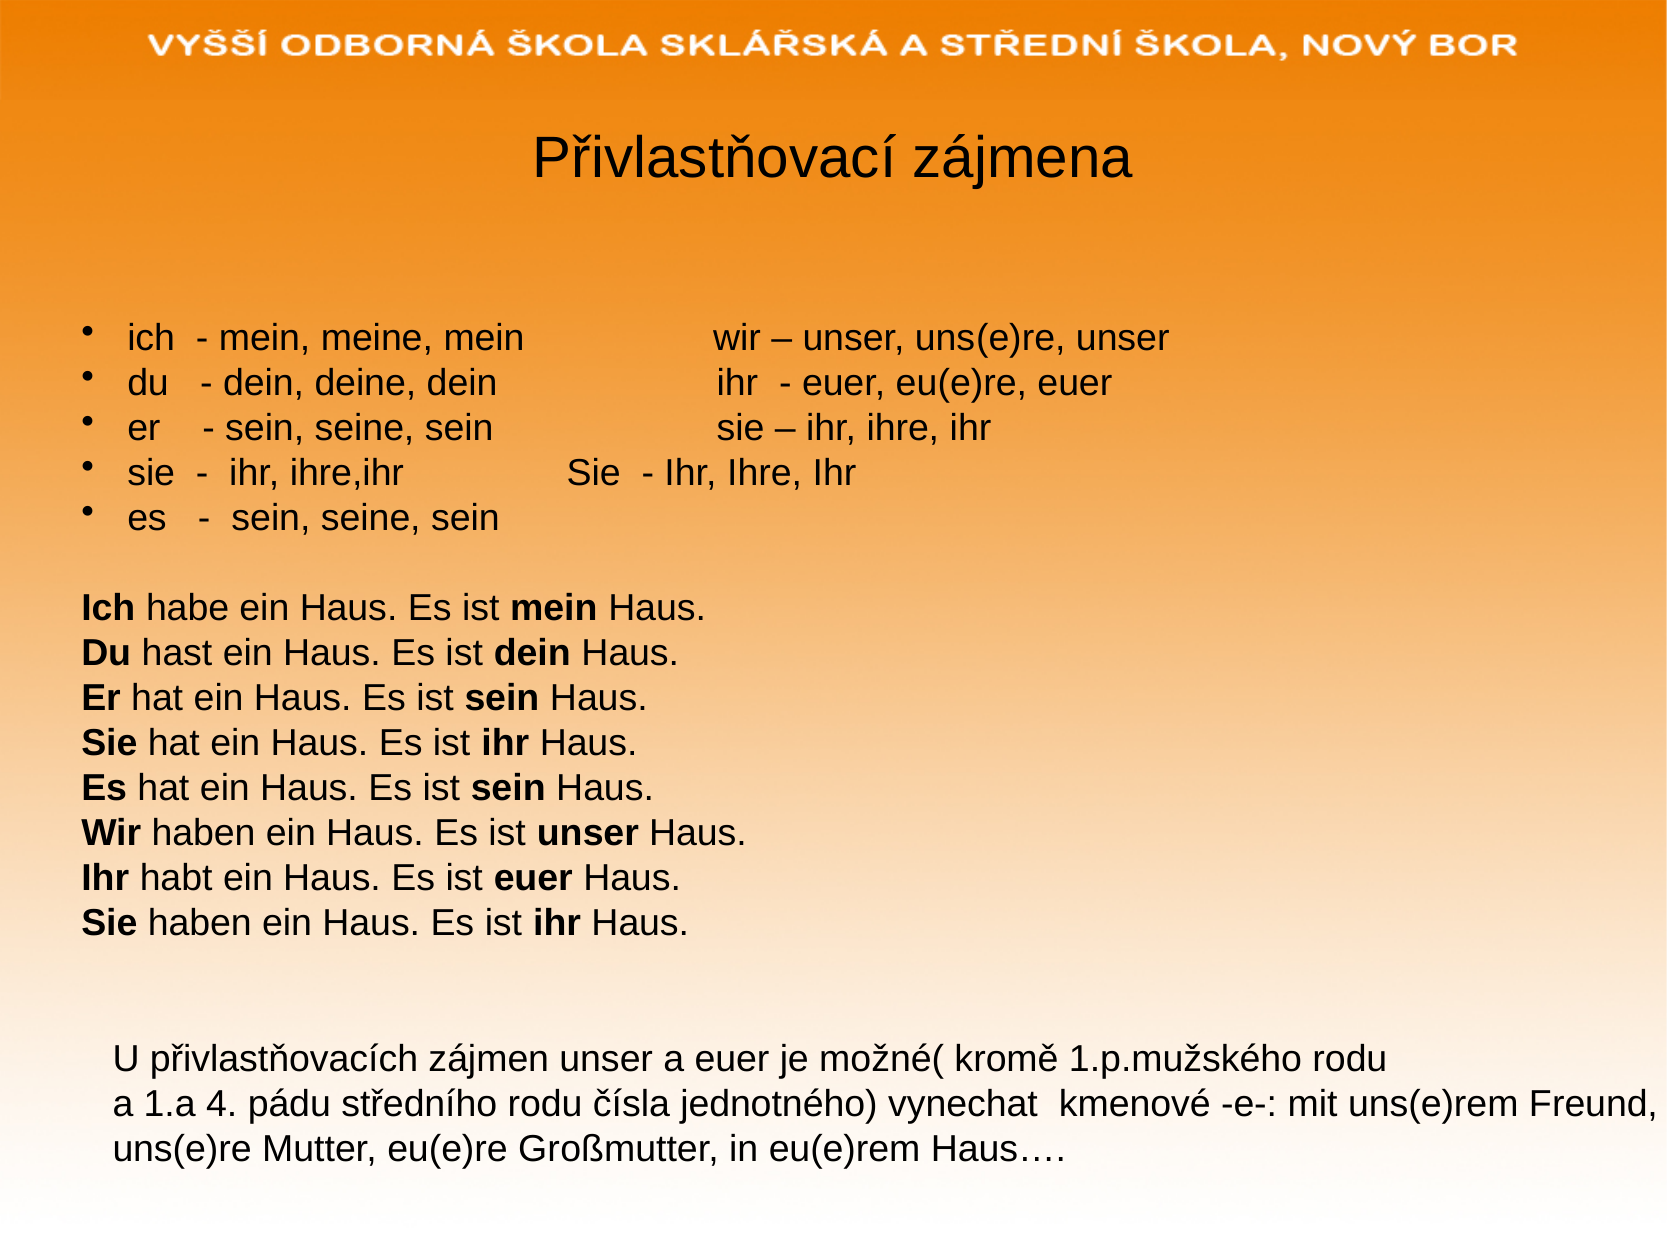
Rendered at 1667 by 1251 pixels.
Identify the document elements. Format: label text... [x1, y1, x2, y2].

title Přivlastňovací zájmena [83, 49, 1584, 259]
picture [0, 0, 1667, 1250]
text_box ich - mein, meine, mein wir – unser, uns(e)re, unser du - dein, deine, dein ihr - euer, eu(e)re, euer er - sein, seine, sein sie – ihr, ihre, ihr sie - ihr, ihre,ihr Sie - Ihr, Ihre, Ihr es - sein, seine, sein Ich habe ein Haus. Es ist mein Haus. Du hast ein Haus. Es ist dein Haus. Er hat ein Haus. Es ist sein Haus. Sie hat ein Haus. Es ist ihr Haus. Es hat ein Haus. Es ist sein Haus. Wir haben ein Haus. Es ist unser Haus. Ihr habt ein Haus. Es ist euer Haus. Sie haben ein Haus. Es ist ihr Haus. [66, 305, 1482, 951]
text_box U přivlastňovacích zájmen unser a euer je možné( kromě 1.p.mužského rodu a 1.a 4. pádu středního rodu čísla jednotného) vynechat kmenové -e-: mit uns(e)rem Freund, uns(e)re Mutter, eu(e)re Großmutter, in eu(e)rem Haus…. [97, 1026, 1667, 1177]
